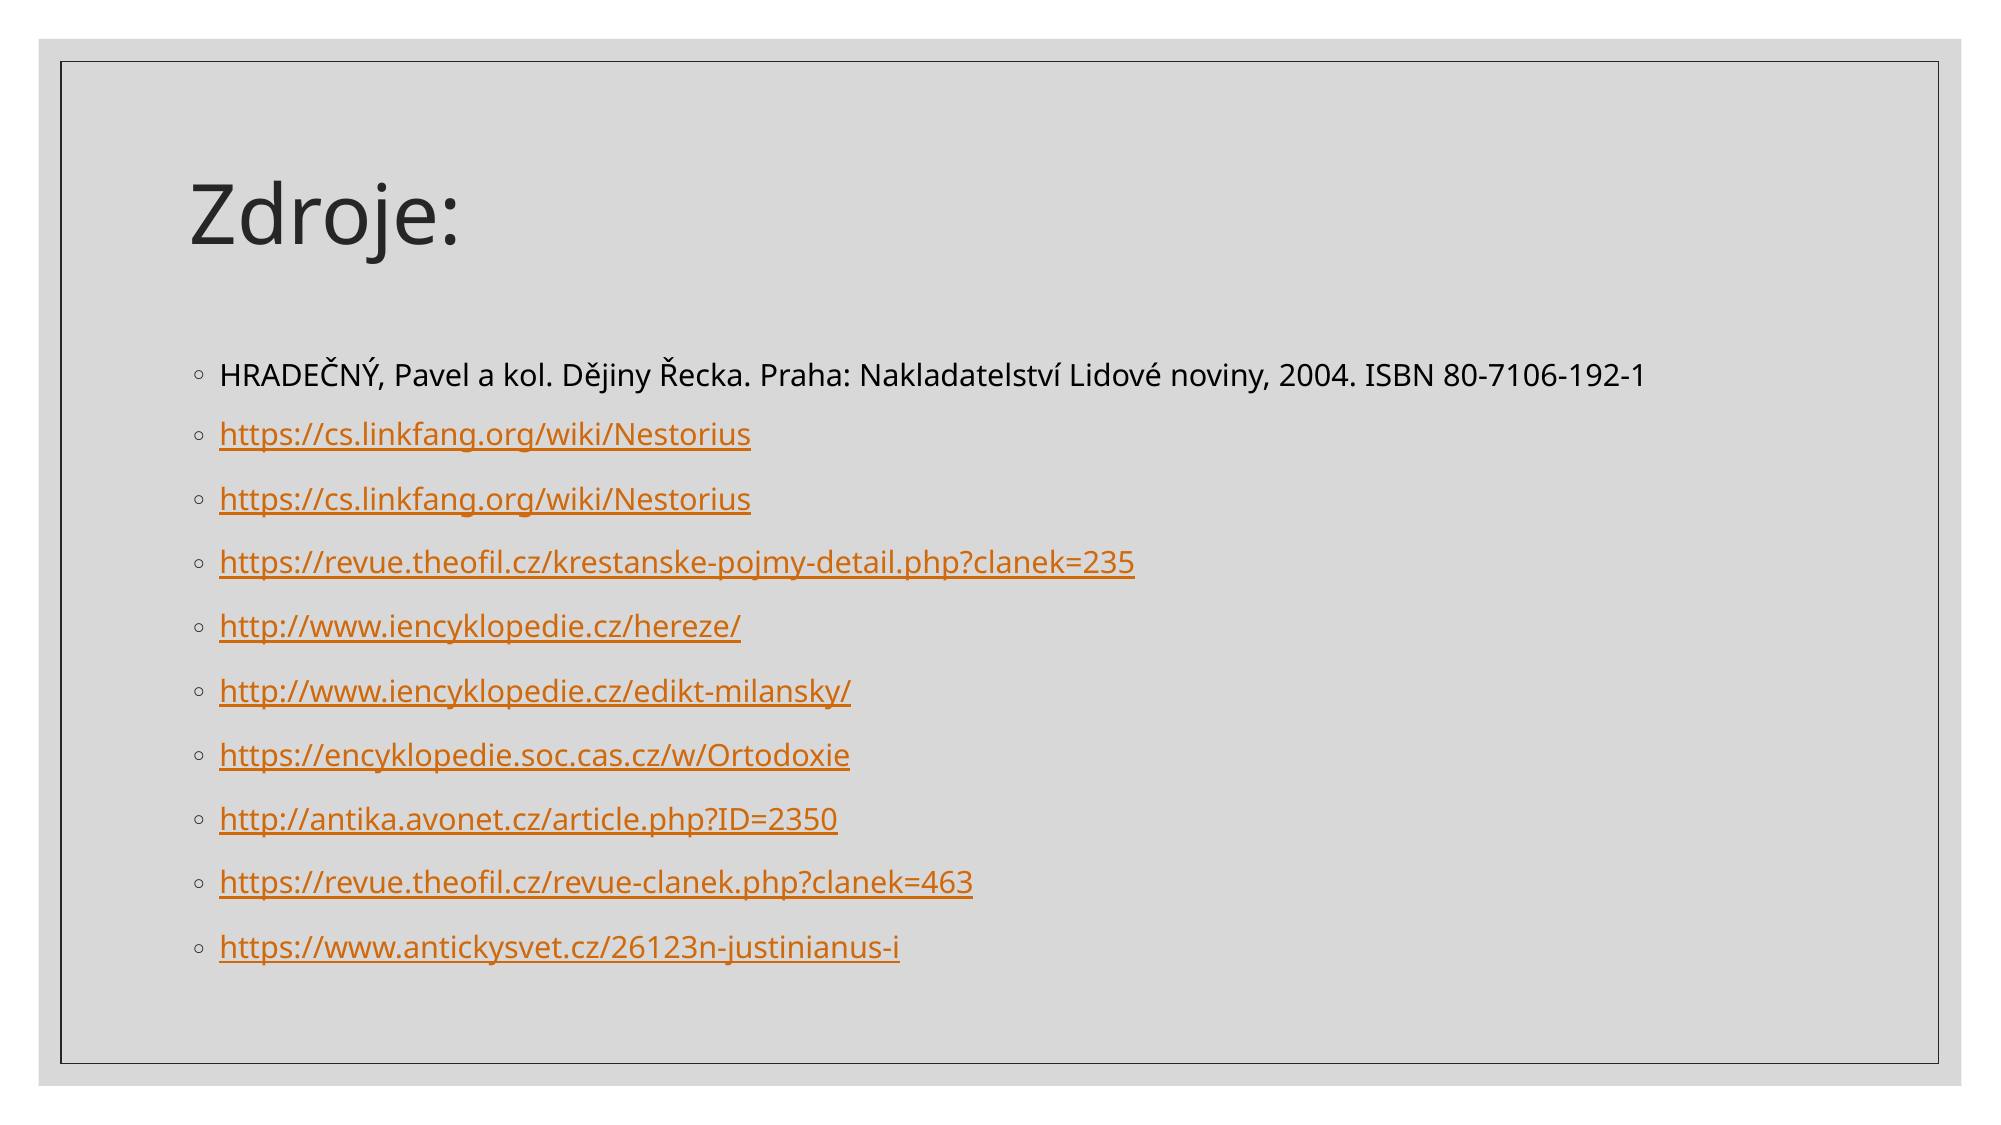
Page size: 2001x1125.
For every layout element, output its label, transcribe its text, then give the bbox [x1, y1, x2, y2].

list HRADEČNÝ, Pavel a kol. Dějiny Řecka. Praha: Nakladatelství Lidové noviny, 2004. ISBN 80-7106-192-1 https://cs.linkfang.org/wiki/Nestorius https://cs.linkfang.org/wiki/Nestorius https://revue.theofil.cz/krestanske-pojmy-detail.php?clanek=235 http://www.iencyklopedie.cz/hereze/ http://www.iencyklopedie.cz/edikt-milansky/ https://encyklopedie.soc.cas.cz/w/Ortodoxie http://antika.avonet.cz/article.php?ID=2350 https://revue.theofil.cz/revue-clanek.php?clanek=463 https://www.antickysvet.cz/26123n-justinianus-i [174, 345, 1825, 977]
title Zdroje: [174, 105, 1825, 331]
